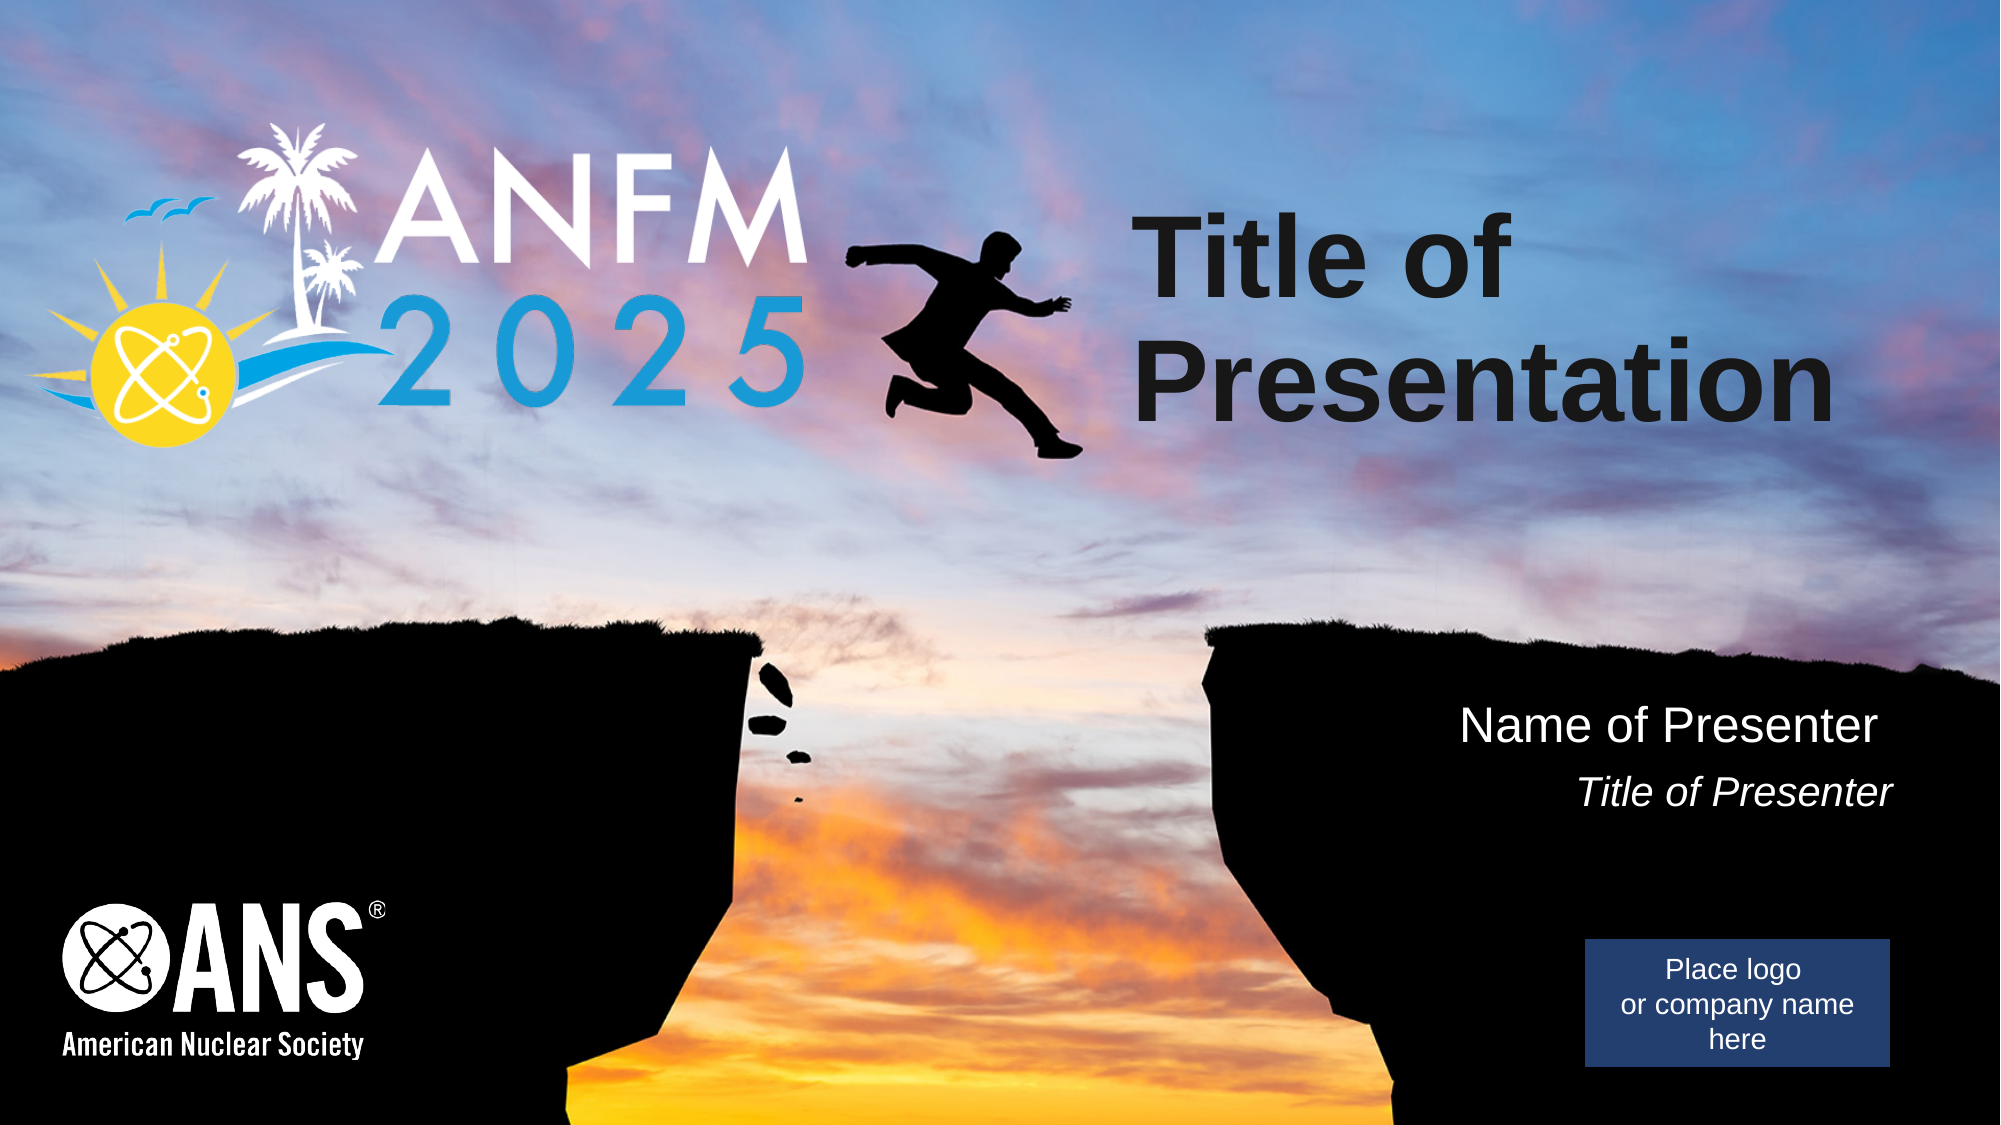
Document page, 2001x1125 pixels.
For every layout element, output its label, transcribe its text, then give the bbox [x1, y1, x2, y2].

subtitle Name of Presenter Title of Presenter [1224, 694, 1908, 920]
text_box Place logo or company name here [1585, 939, 1890, 1067]
title Title of Presentation [1116, 0, 2000, 645]
picture [0, 0, 2000, 1125]
